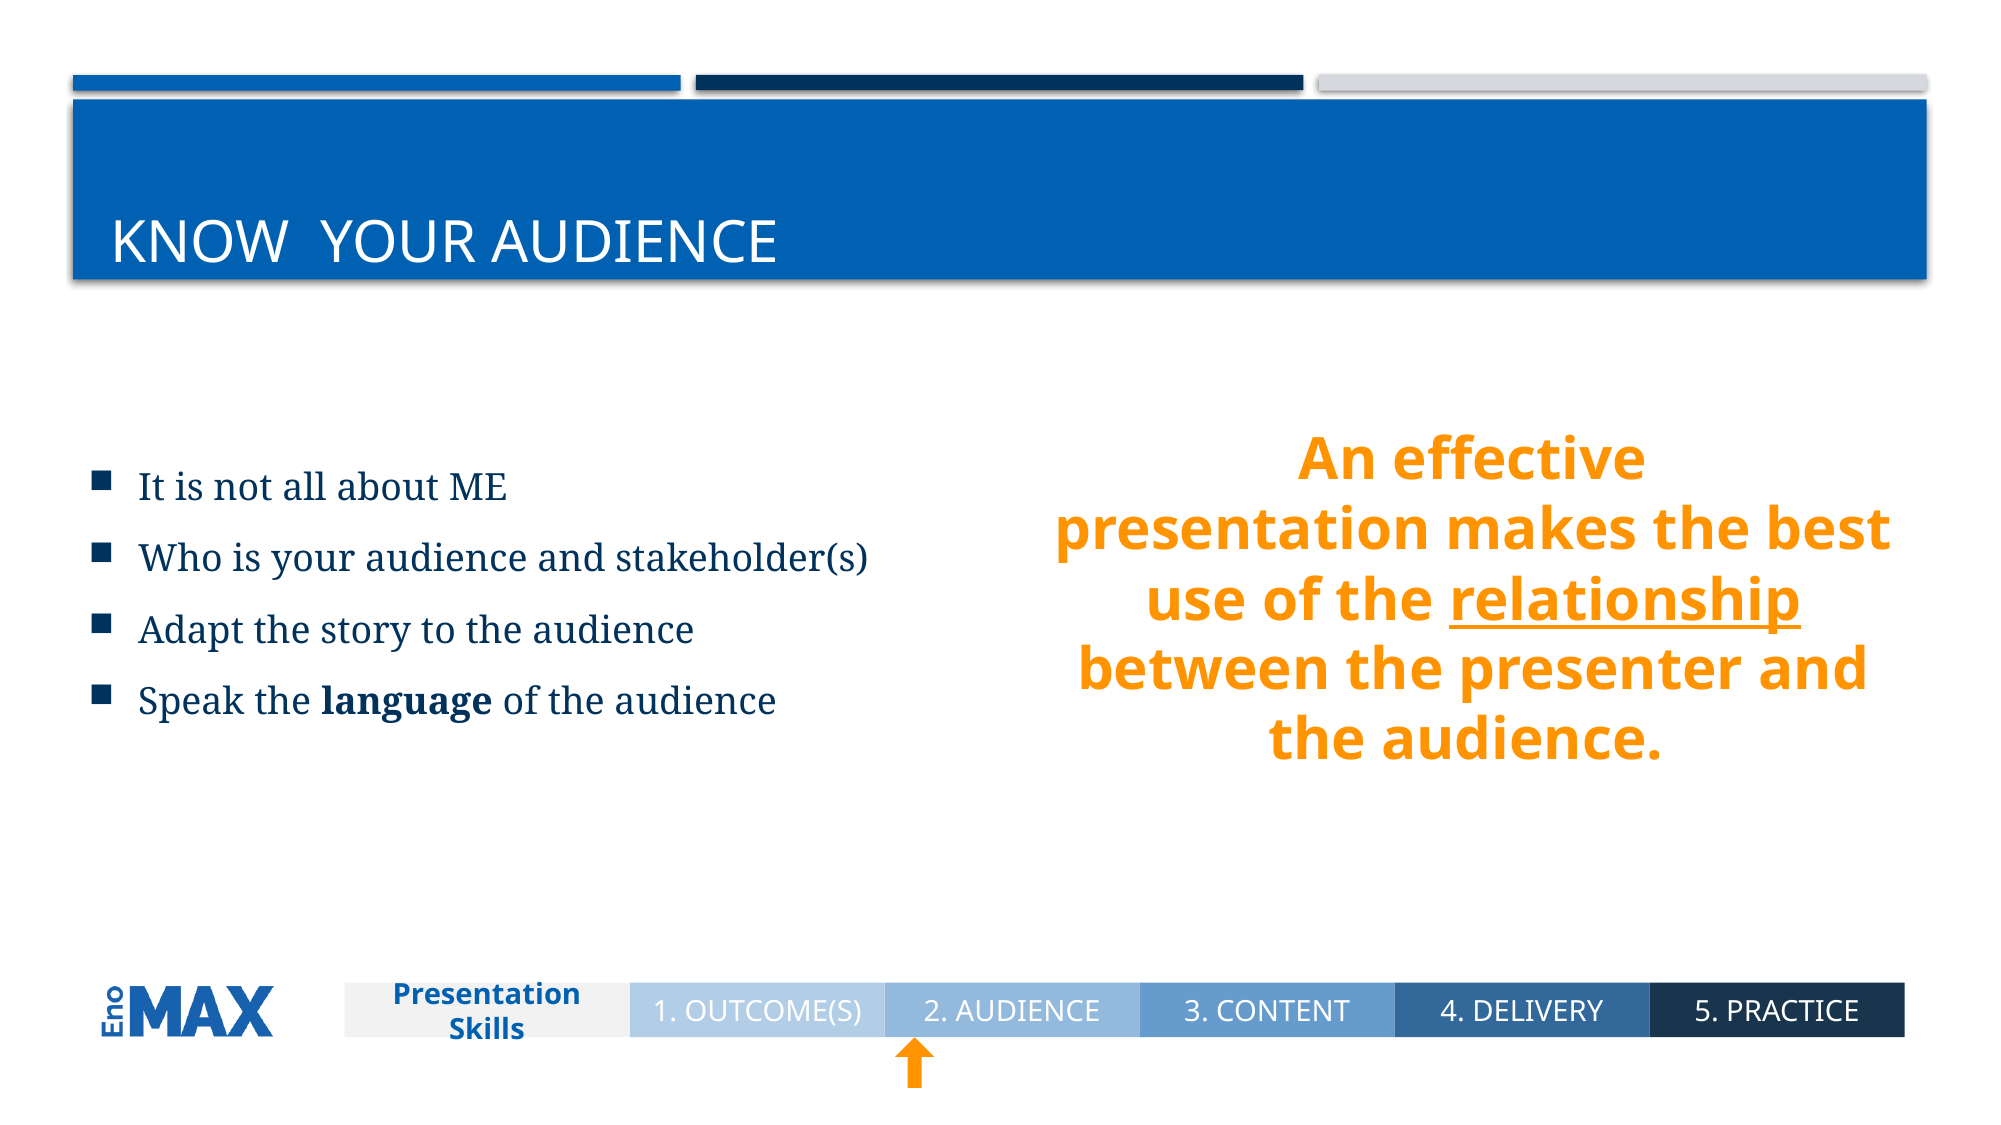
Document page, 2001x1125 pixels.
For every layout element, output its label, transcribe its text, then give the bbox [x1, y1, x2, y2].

title Know Your Audience [95, 119, 1905, 282]
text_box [344, 982, 1906, 1038]
picture [95, 976, 280, 1046]
text_box [893, 1049, 936, 1090]
list An effective presentation makes the best use of the relationship between the presenter and the audience. [1019, 308, 1927, 950]
list It is not all about ME Who is your audience and stakeholder(s) Adapt the story to the audience Speak the language of the audience [73, 304, 979, 946]
